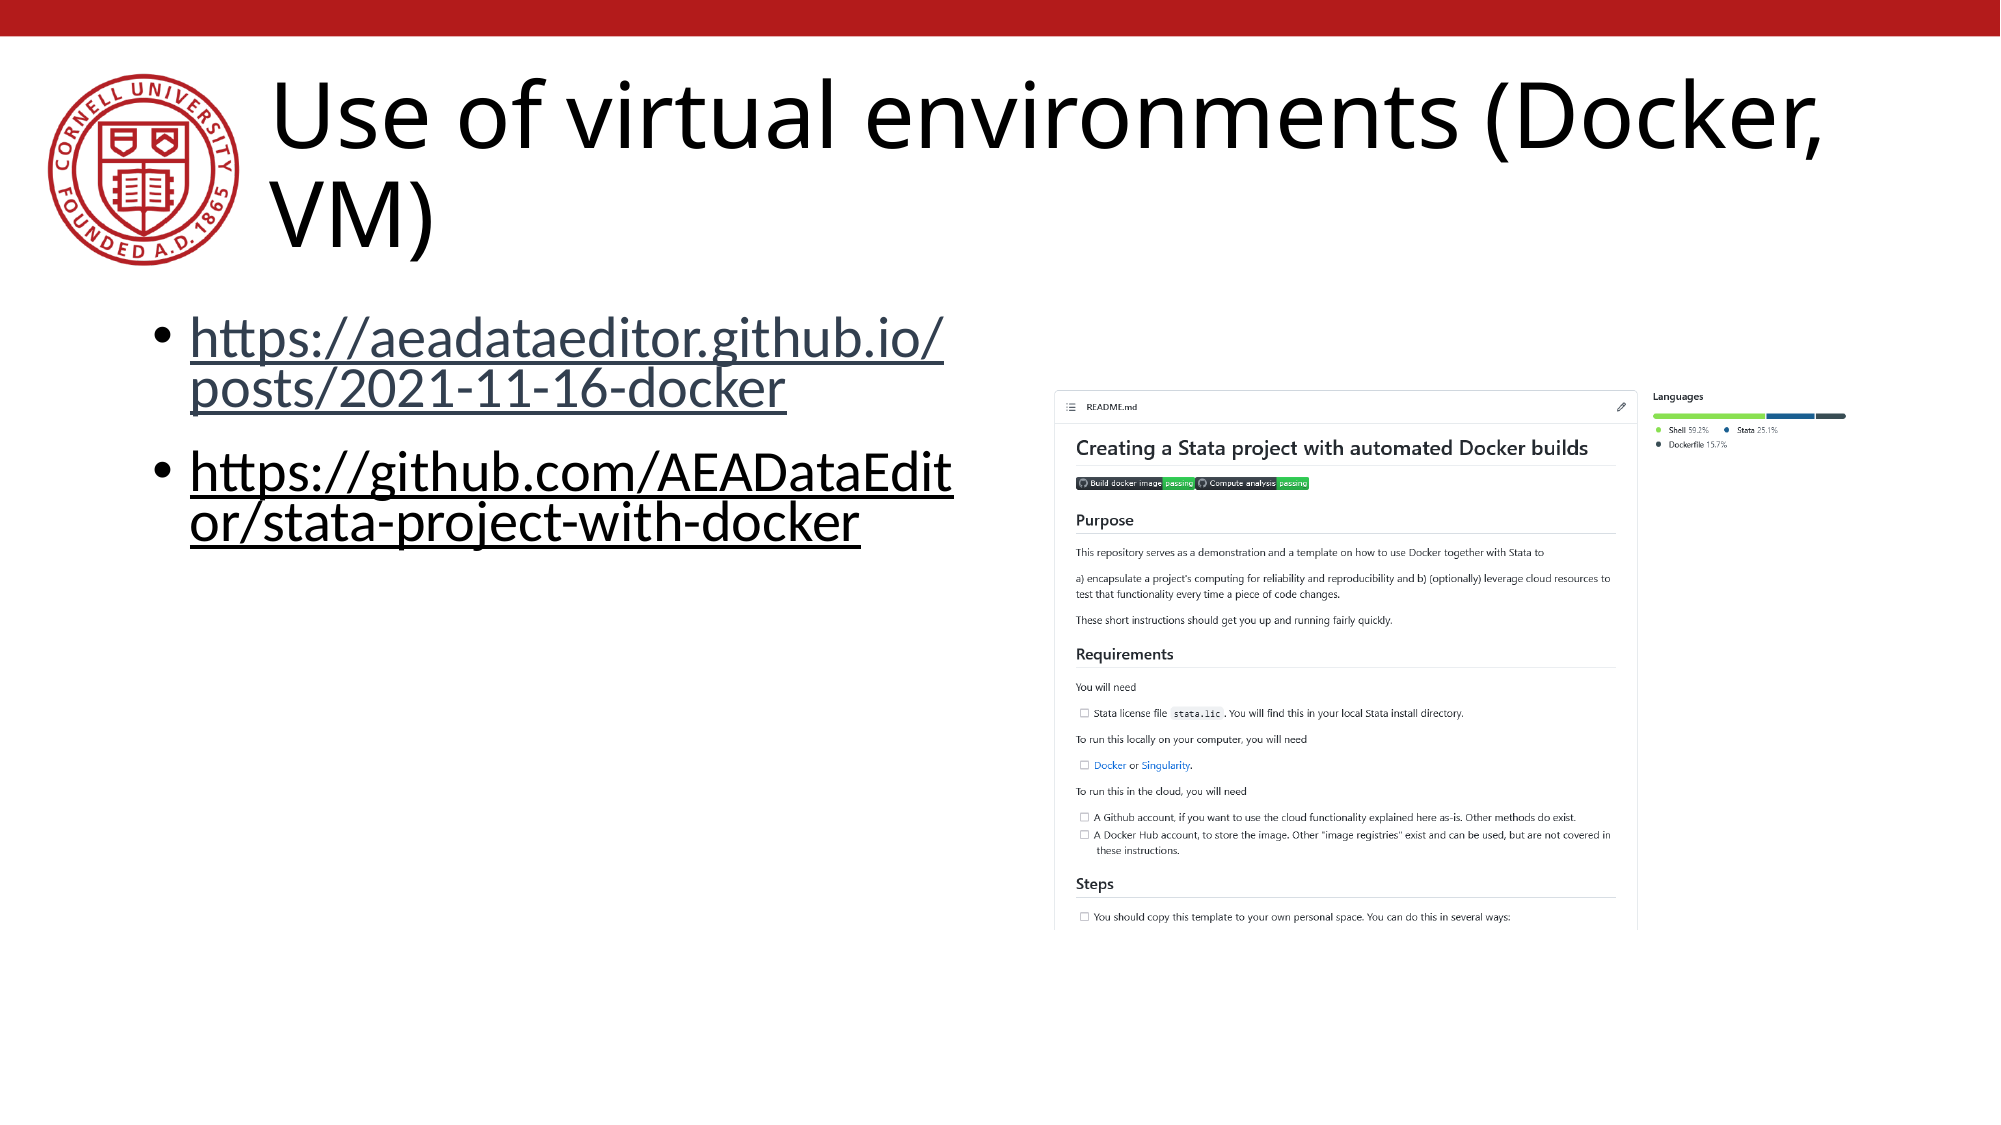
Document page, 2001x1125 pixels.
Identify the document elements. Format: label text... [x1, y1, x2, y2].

title Use of virtual environments (Docker, VM) [254, 59, 1863, 278]
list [1012, 382, 1863, 930]
list https://aeadataeditor.github.io/posts/2021-11-16-docker https://github.com/AEADataEditor/stata-project-with-docker [137, 299, 988, 1014]
picture [39, 65, 254, 274]
